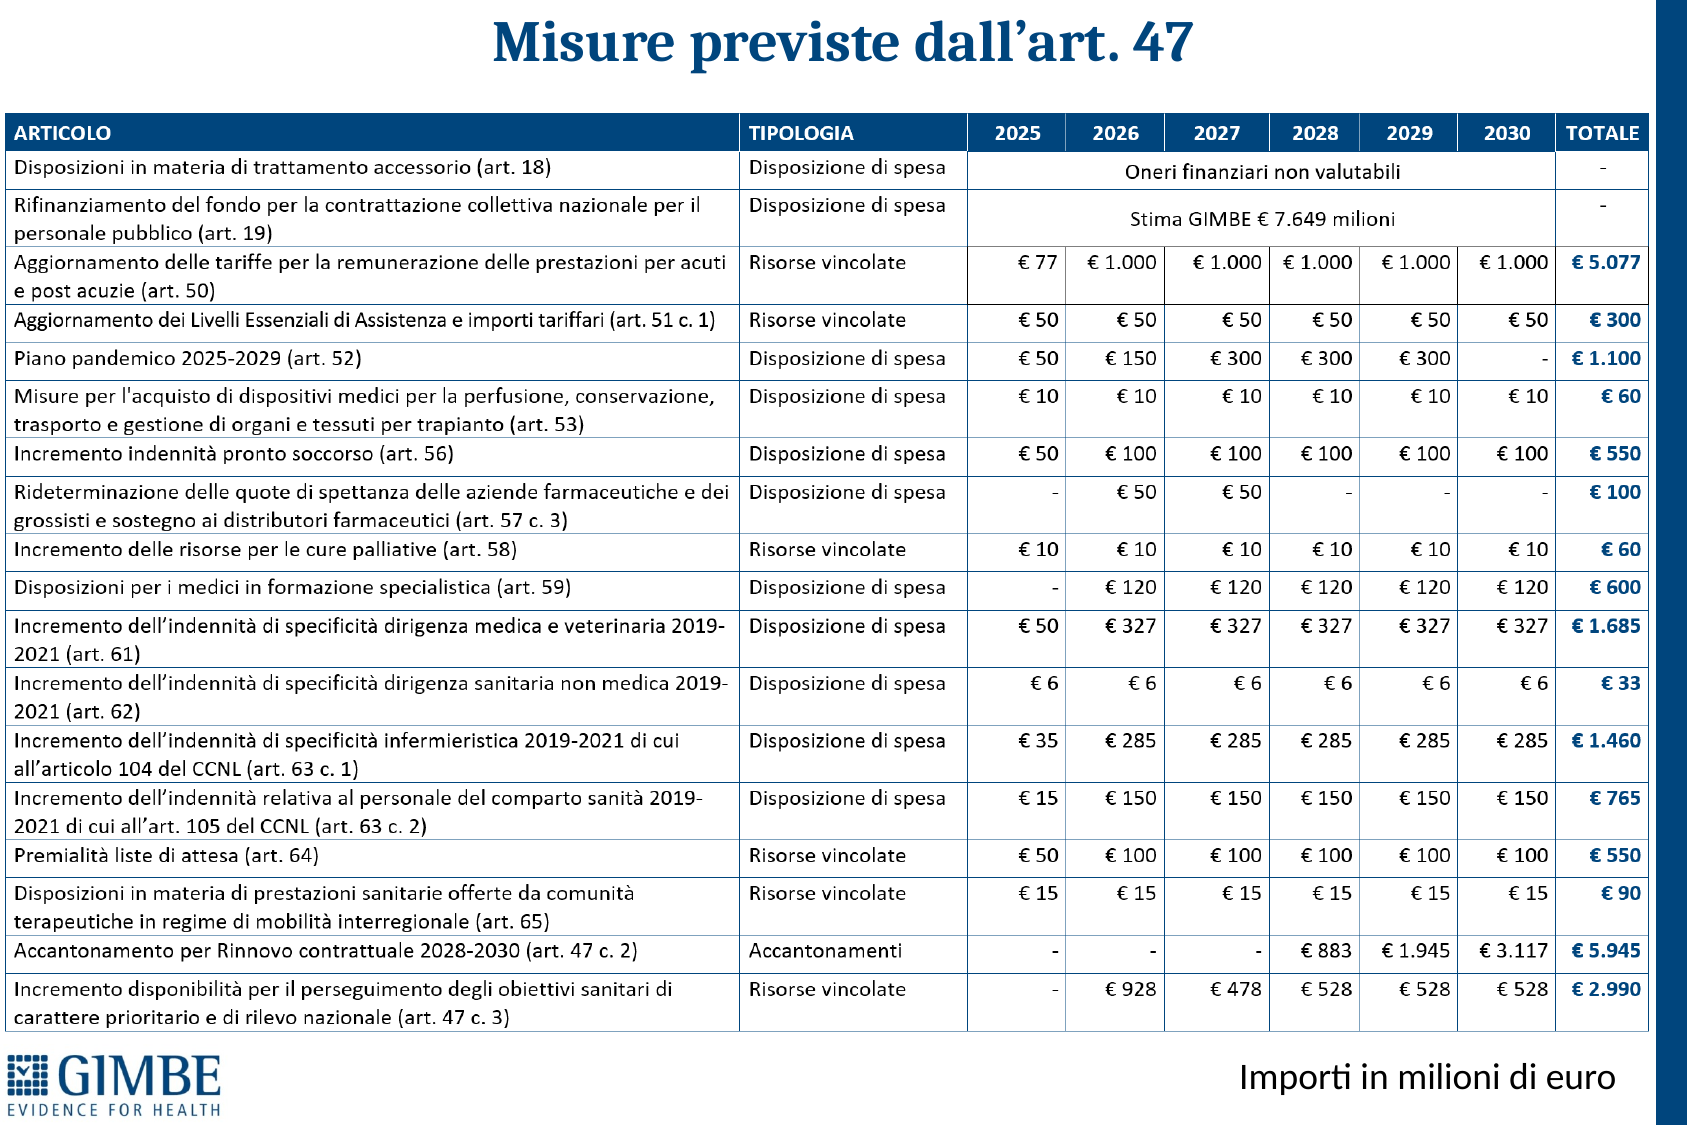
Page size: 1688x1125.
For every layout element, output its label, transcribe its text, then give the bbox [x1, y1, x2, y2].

picture [0, 1043, 229, 1125]
picture [0, 110, 1654, 1036]
text_box Misure previste dall’art. 47 [76, 0, 1612, 81]
text_box Importi in milioni di euro [1224, 1045, 1632, 1105]
text_box [1656, 0, 1686, 1125]
